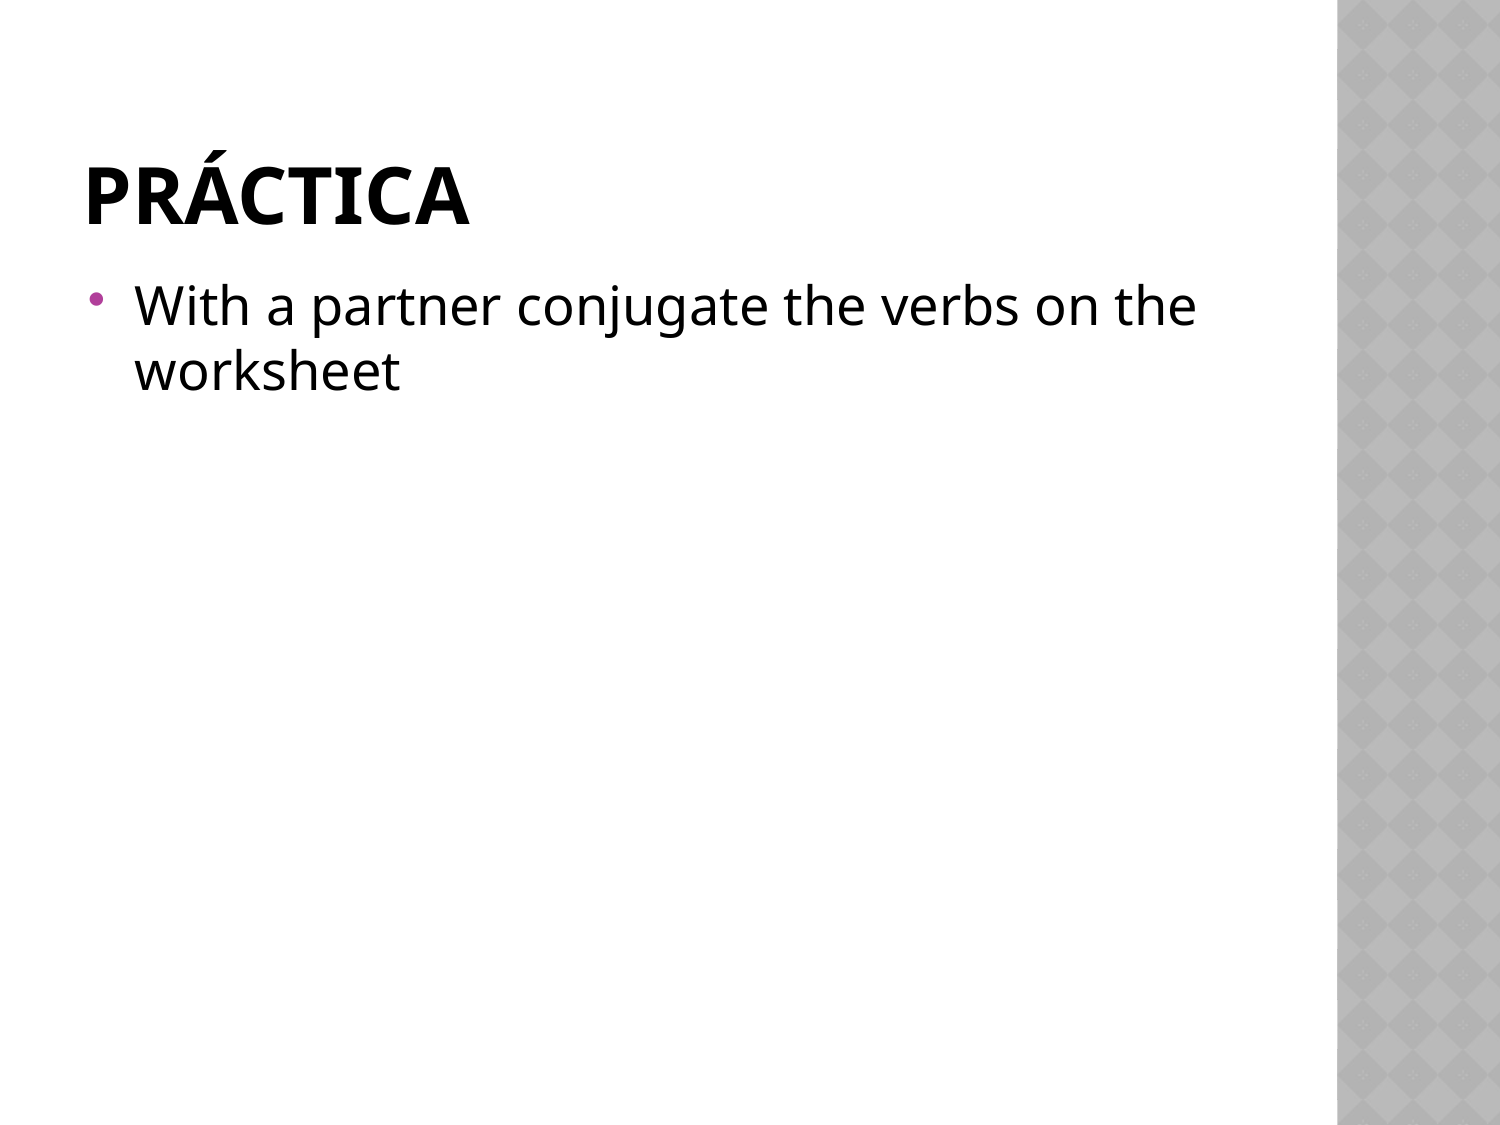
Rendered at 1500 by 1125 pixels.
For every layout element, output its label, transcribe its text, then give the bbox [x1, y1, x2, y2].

list With a partner conjugate the verbs on the worksheet [75, 264, 1263, 1059]
title Práctica [75, 52, 1263, 240]
